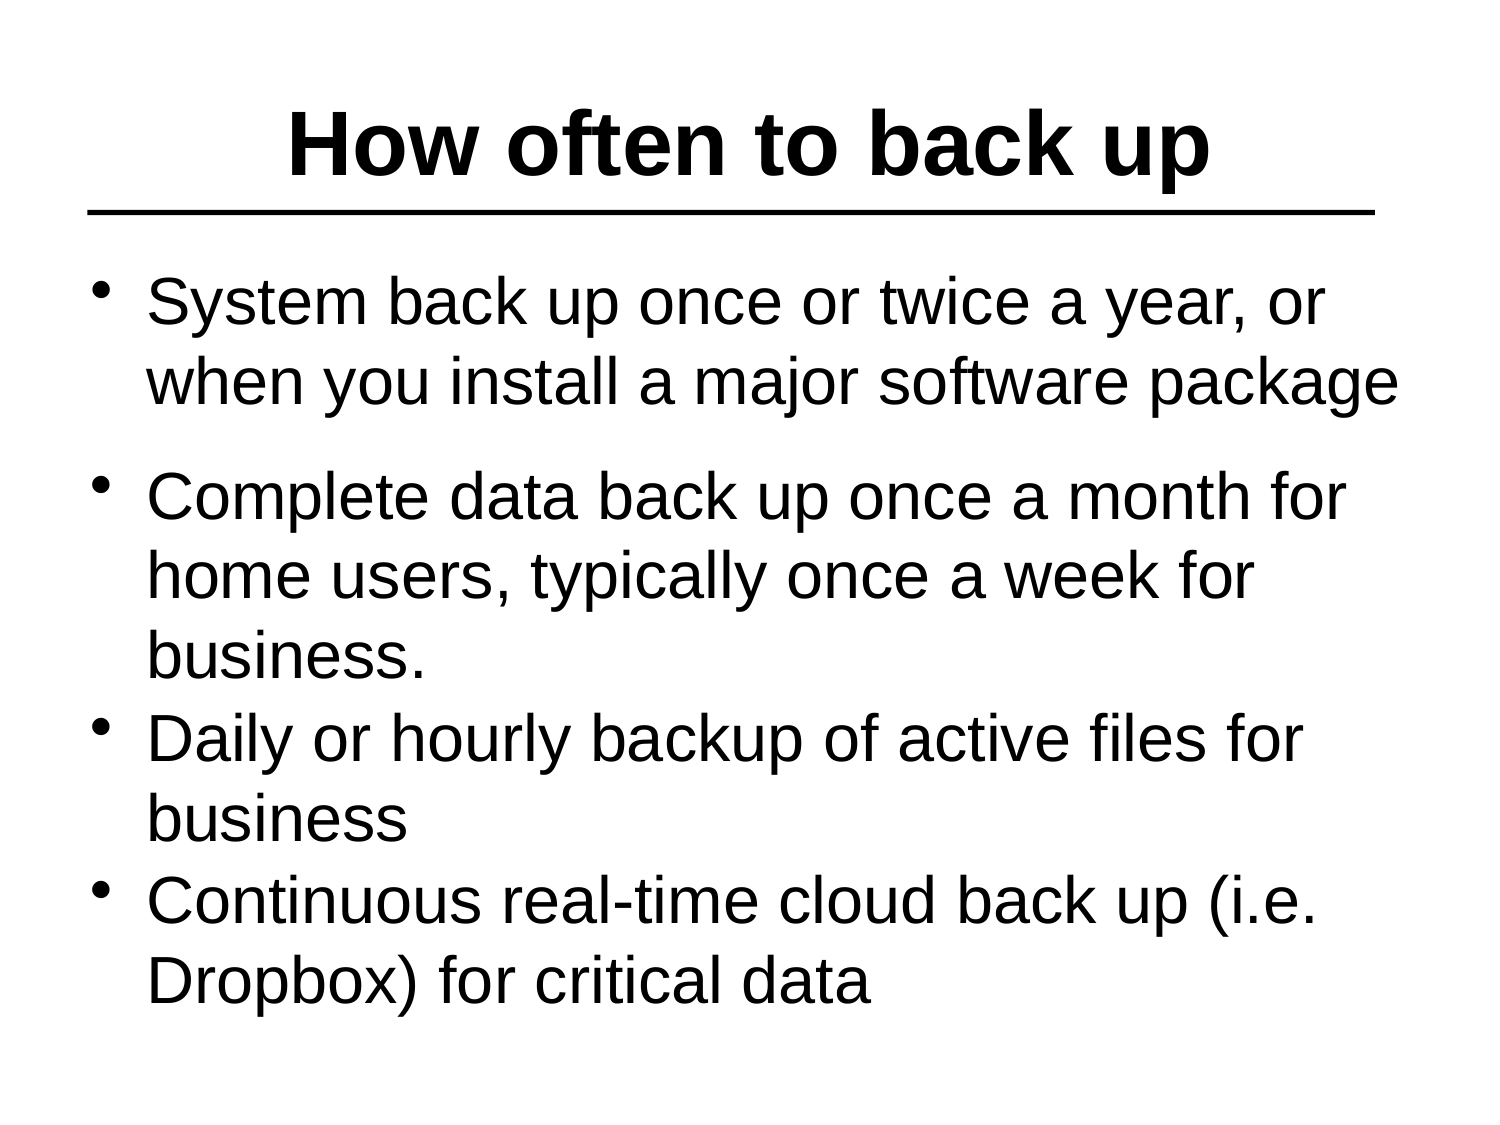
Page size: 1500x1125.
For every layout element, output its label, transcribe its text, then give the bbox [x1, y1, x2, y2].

text_box Complete data back up once a month for home users, typically once a week for business. [74, 445, 1425, 687]
text_box Continuous real-time cloud back up (i.e. Dropbox) for critical data [74, 849, 1425, 1063]
list System back up once or twice a year, or when you install a major software package [75, 249, 1425, 445]
title How often to back up [75, 45, 1425, 233]
text_box Daily or hourly backup of active files for business [74, 687, 1425, 849]
